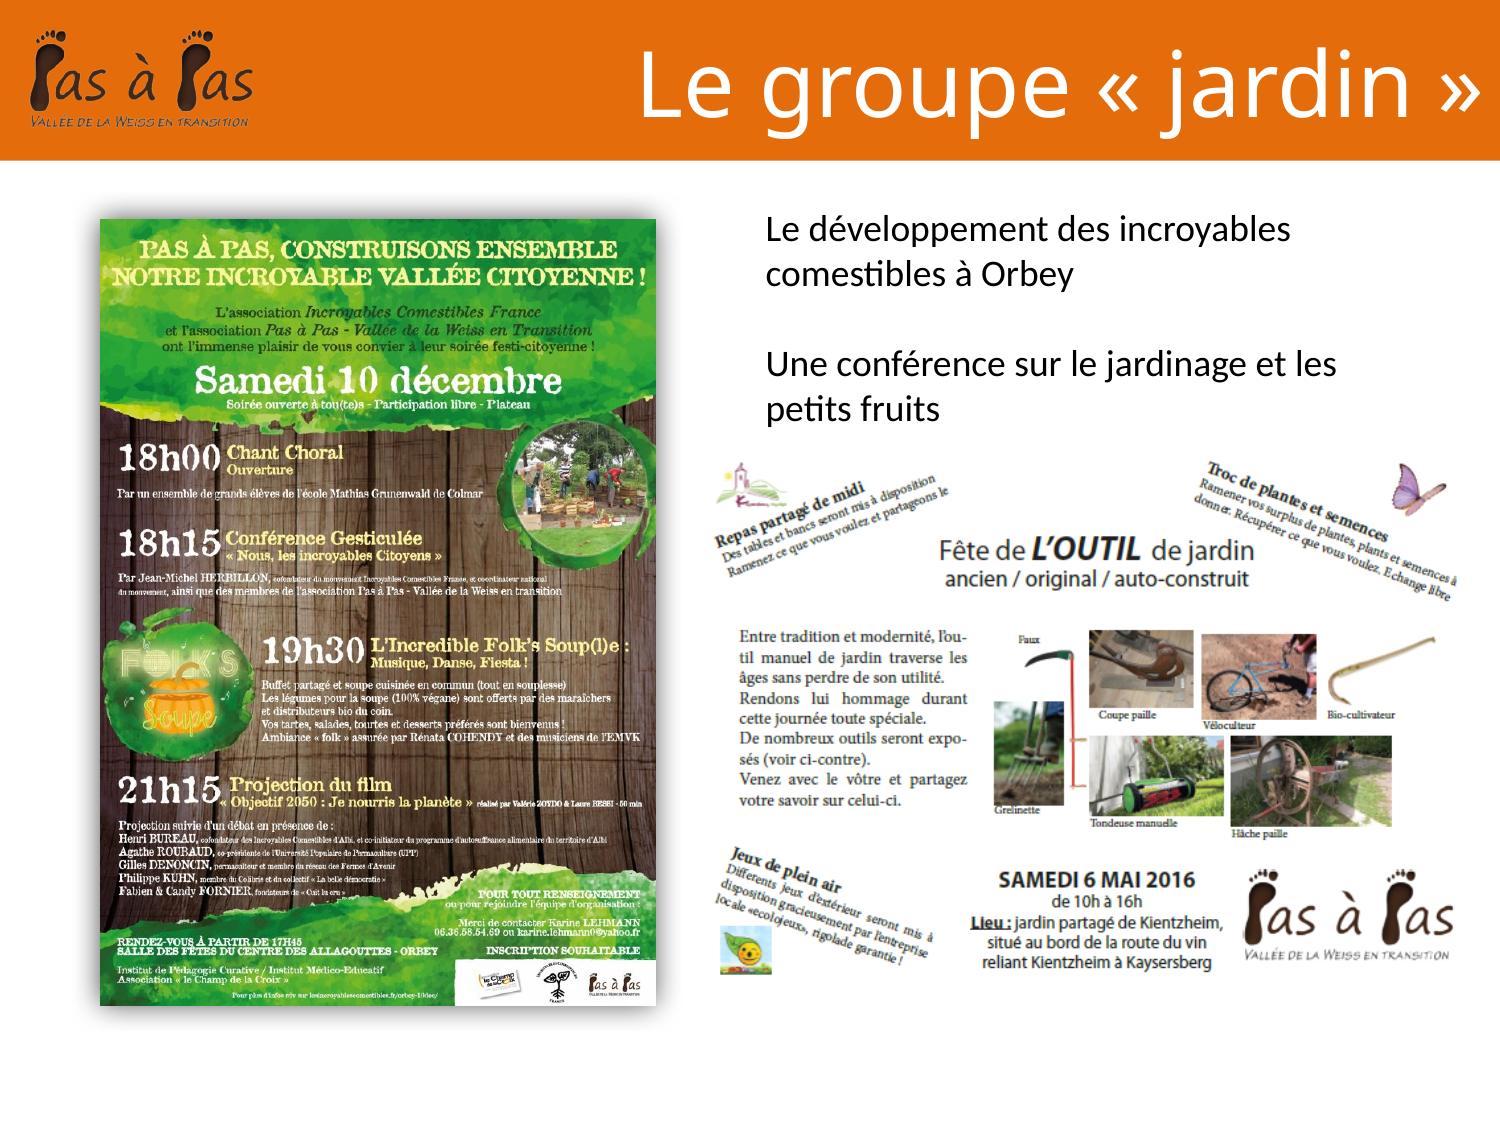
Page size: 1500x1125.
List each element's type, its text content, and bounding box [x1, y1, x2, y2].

picture [690, 444, 1474, 997]
picture [100, 219, 656, 1006]
picture [29, 30, 255, 132]
text_box Le groupe « jardin » [0, 0, 1500, 163]
text_box Le développement des incroyables comestibles à Orbey Une conférence sur le jardinage et les petits fruits [750, 196, 1366, 442]
